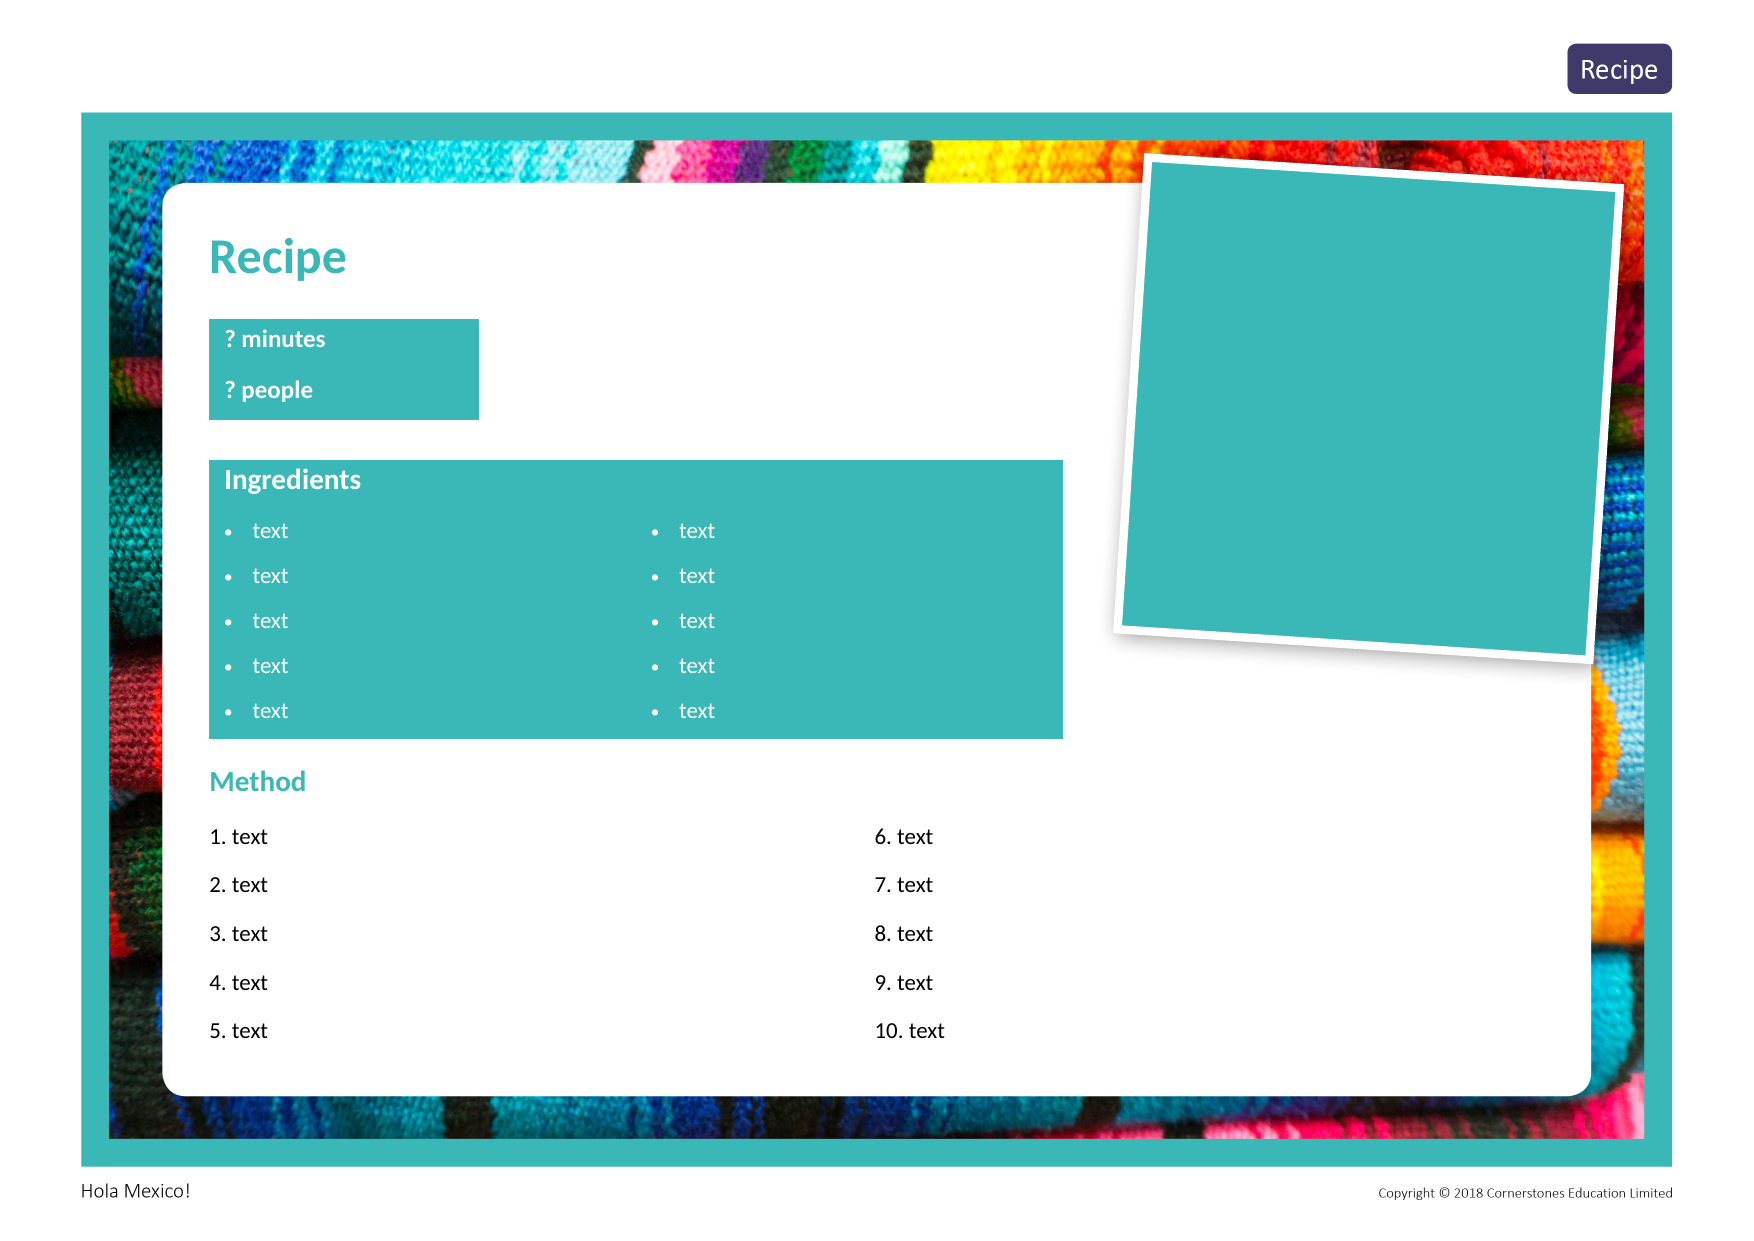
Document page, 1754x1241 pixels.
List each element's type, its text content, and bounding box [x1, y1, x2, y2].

table_cell 4. text [194, 965, 860, 1014]
table_cell text [209, 604, 636, 649]
table_header Ingredients [209, 460, 1063, 513]
table_cell text [636, 694, 1063, 739]
table_cell 8. text [860, 917, 1525, 965]
table_cell 7. text [860, 868, 1525, 917]
text_box [1116, 156, 1621, 661]
table_cell text [209, 558, 636, 604]
table_cell text [209, 649, 636, 694]
table_cell 9. text [860, 965, 1525, 1014]
table_header Method [194, 762, 1525, 820]
table_cell text [636, 649, 1063, 694]
text_box Recipe [194, 216, 877, 292]
table_cell text [636, 604, 1063, 649]
table_cell text [209, 513, 636, 558]
picture [0, 0, 1753, 1240]
table_header ? minutes [209, 319, 479, 364]
table_cell text [636, 558, 1063, 604]
table_cell 2. text [194, 868, 860, 917]
table_cell text [636, 513, 1063, 558]
table_cell 5. text [194, 1014, 860, 1063]
table_cell 3. text [194, 917, 860, 965]
table_cell 10. text [860, 1014, 1525, 1063]
table_cell ? people [209, 364, 479, 420]
table_cell 6. text [860, 820, 1525, 868]
table_cell text [209, 694, 636, 739]
table_cell 1. text [194, 820, 860, 868]
